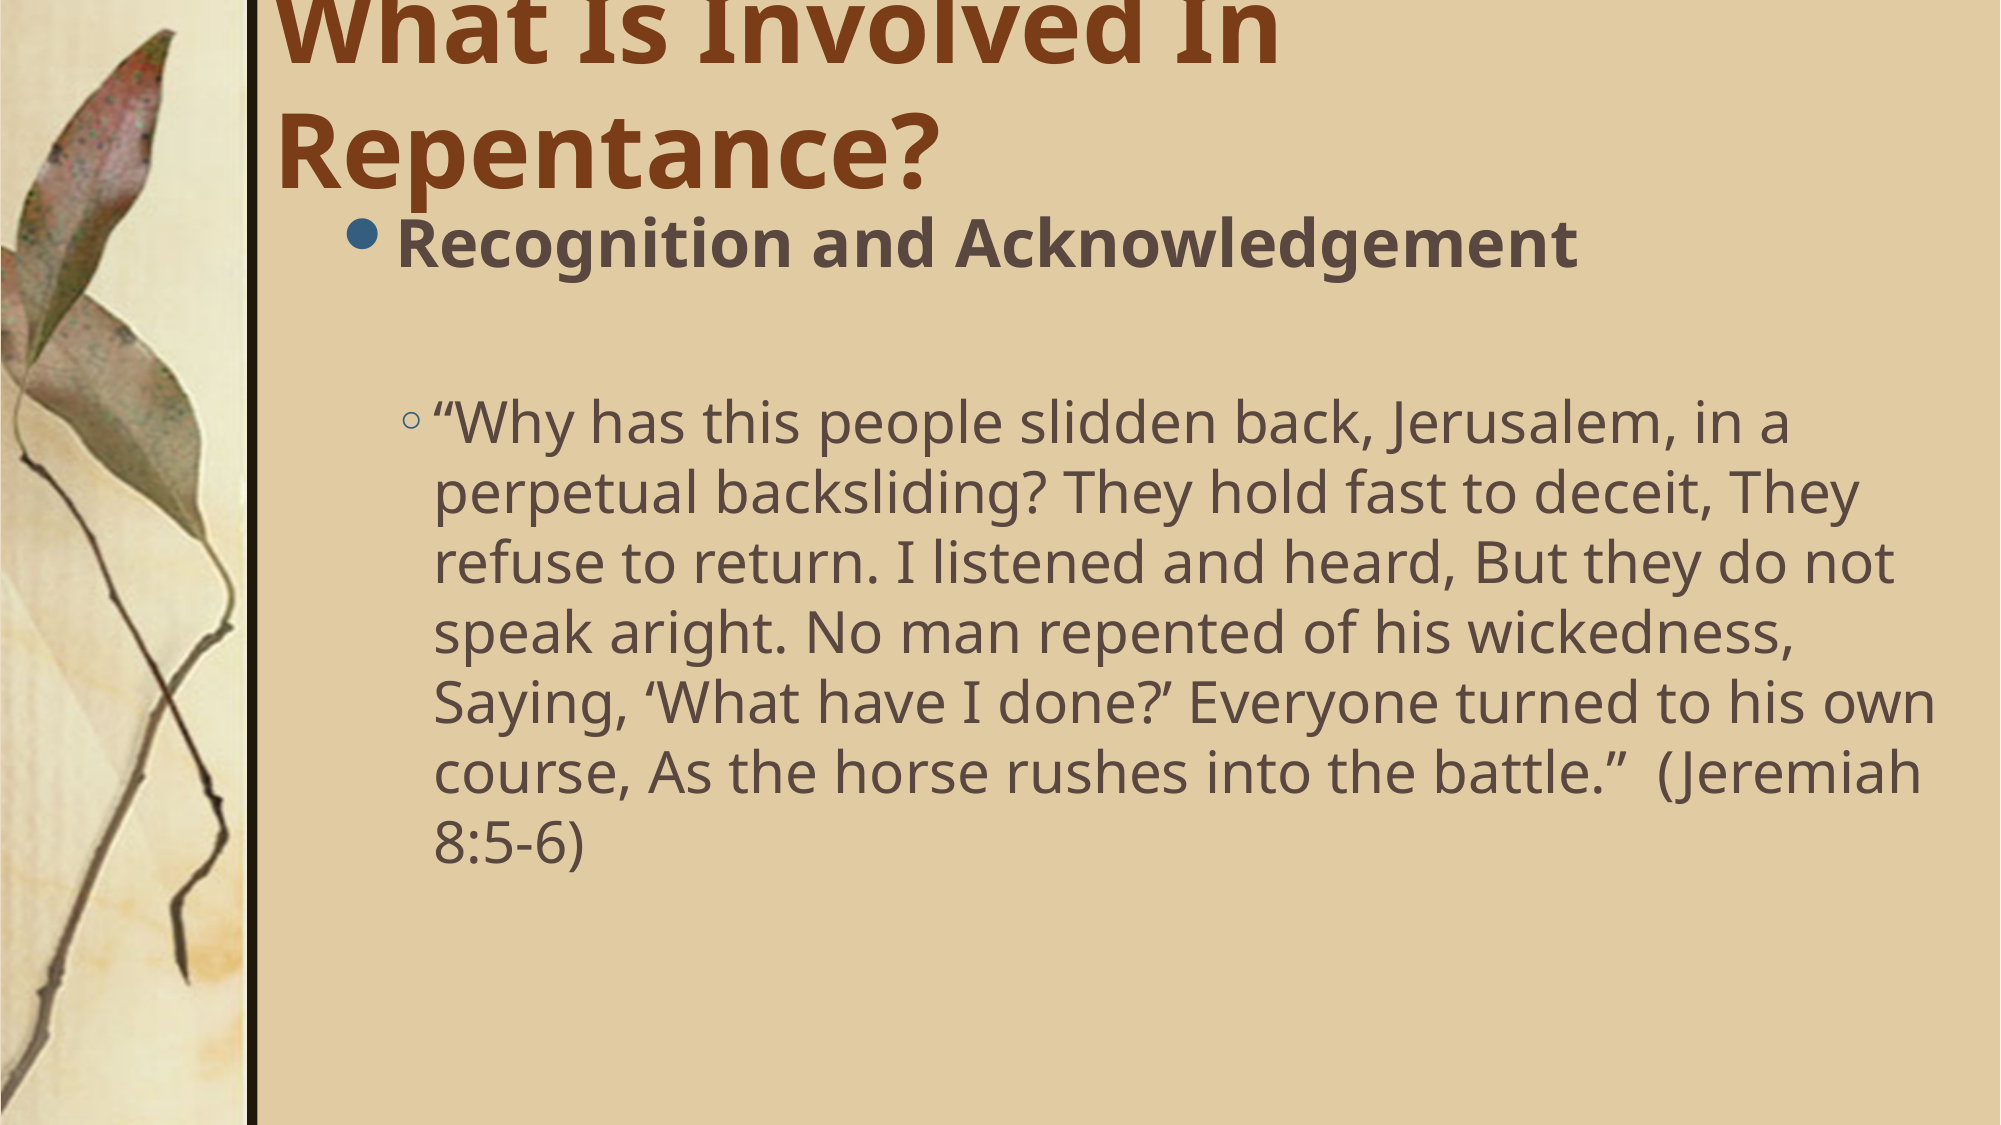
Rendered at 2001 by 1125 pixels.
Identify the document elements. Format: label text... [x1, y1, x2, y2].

picture [1, 0, 247, 1125]
list Recognition and Acknowledgement “Why has this people slidden back, Jerusalem, in a perpetual backsliding? They hold fast to deceit, They refuse to return. I listened and heard, But they do not speak aright. No man repented of his wickedness, Saying, ‘What have I done?’ Everyone turned to his own course, As the horse rushes into the battle.” (Jeremiah 8:5-6) [313, 193, 1982, 1125]
title What Is Involved In Repentance? [259, 1, 1982, 167]
